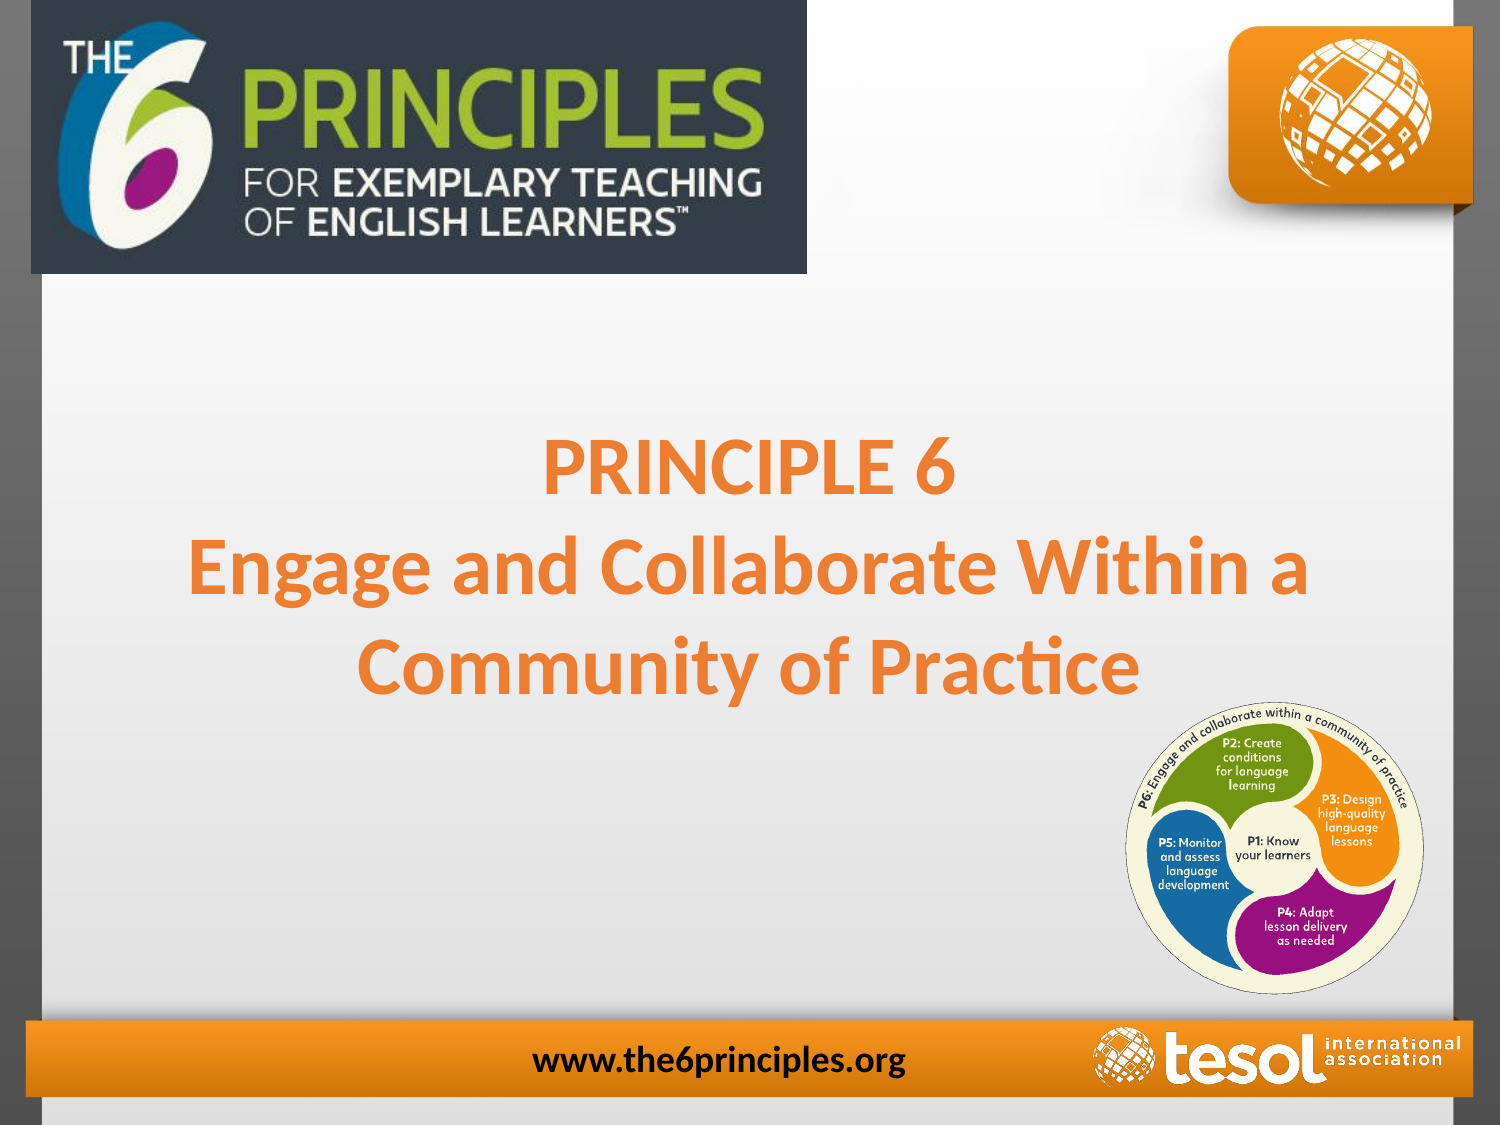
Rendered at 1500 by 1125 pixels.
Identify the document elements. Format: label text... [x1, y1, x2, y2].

text_box www.the6principles.org [517, 1027, 952, 1088]
text_box PRINCIPLE 6 Engage and Collaborate Within a Community of Practice [48, 403, 1452, 719]
picture [0, 0, 1500, 1125]
